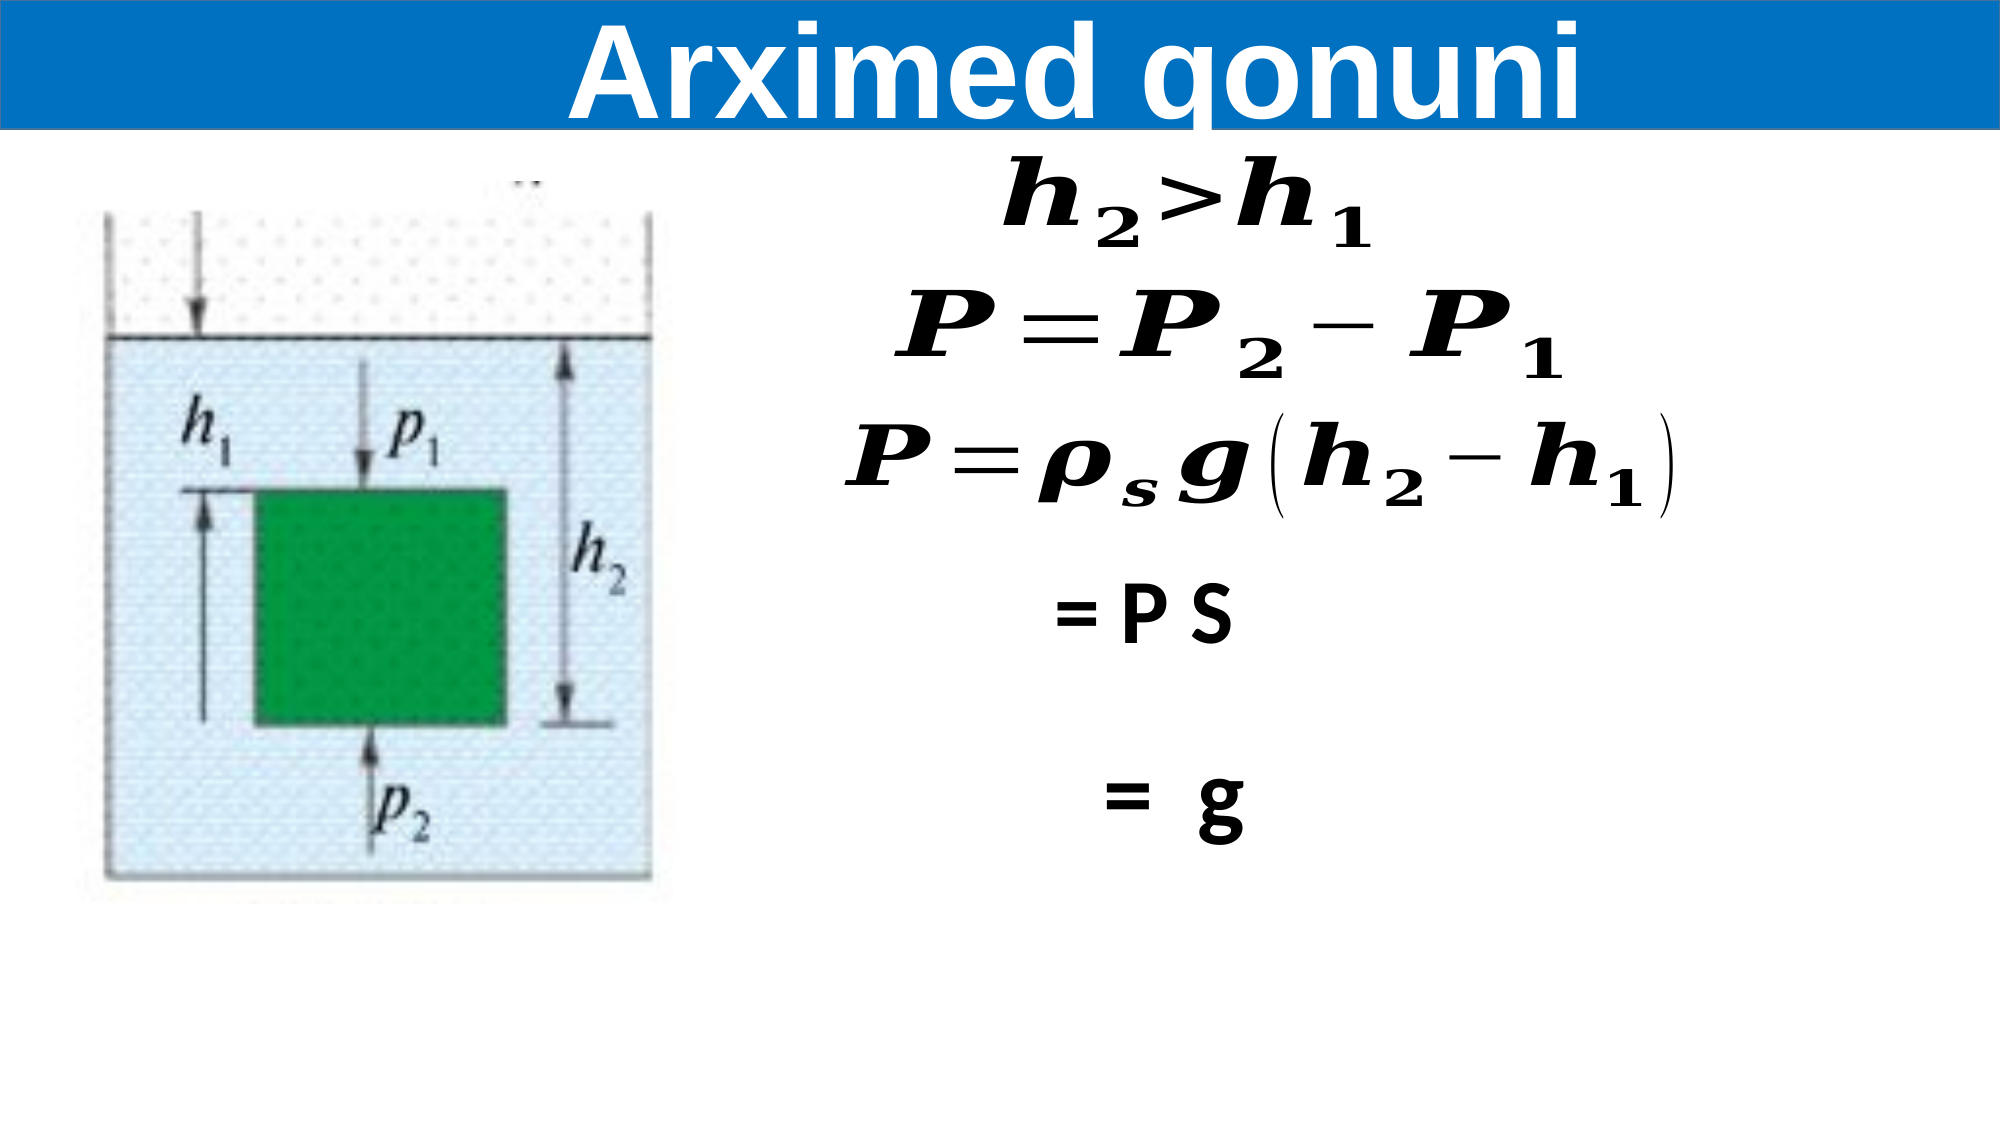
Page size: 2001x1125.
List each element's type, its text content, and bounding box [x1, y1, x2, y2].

text_box Arximed qonuni [0, 0, 2000, 130]
picture [0, 180, 740, 904]
